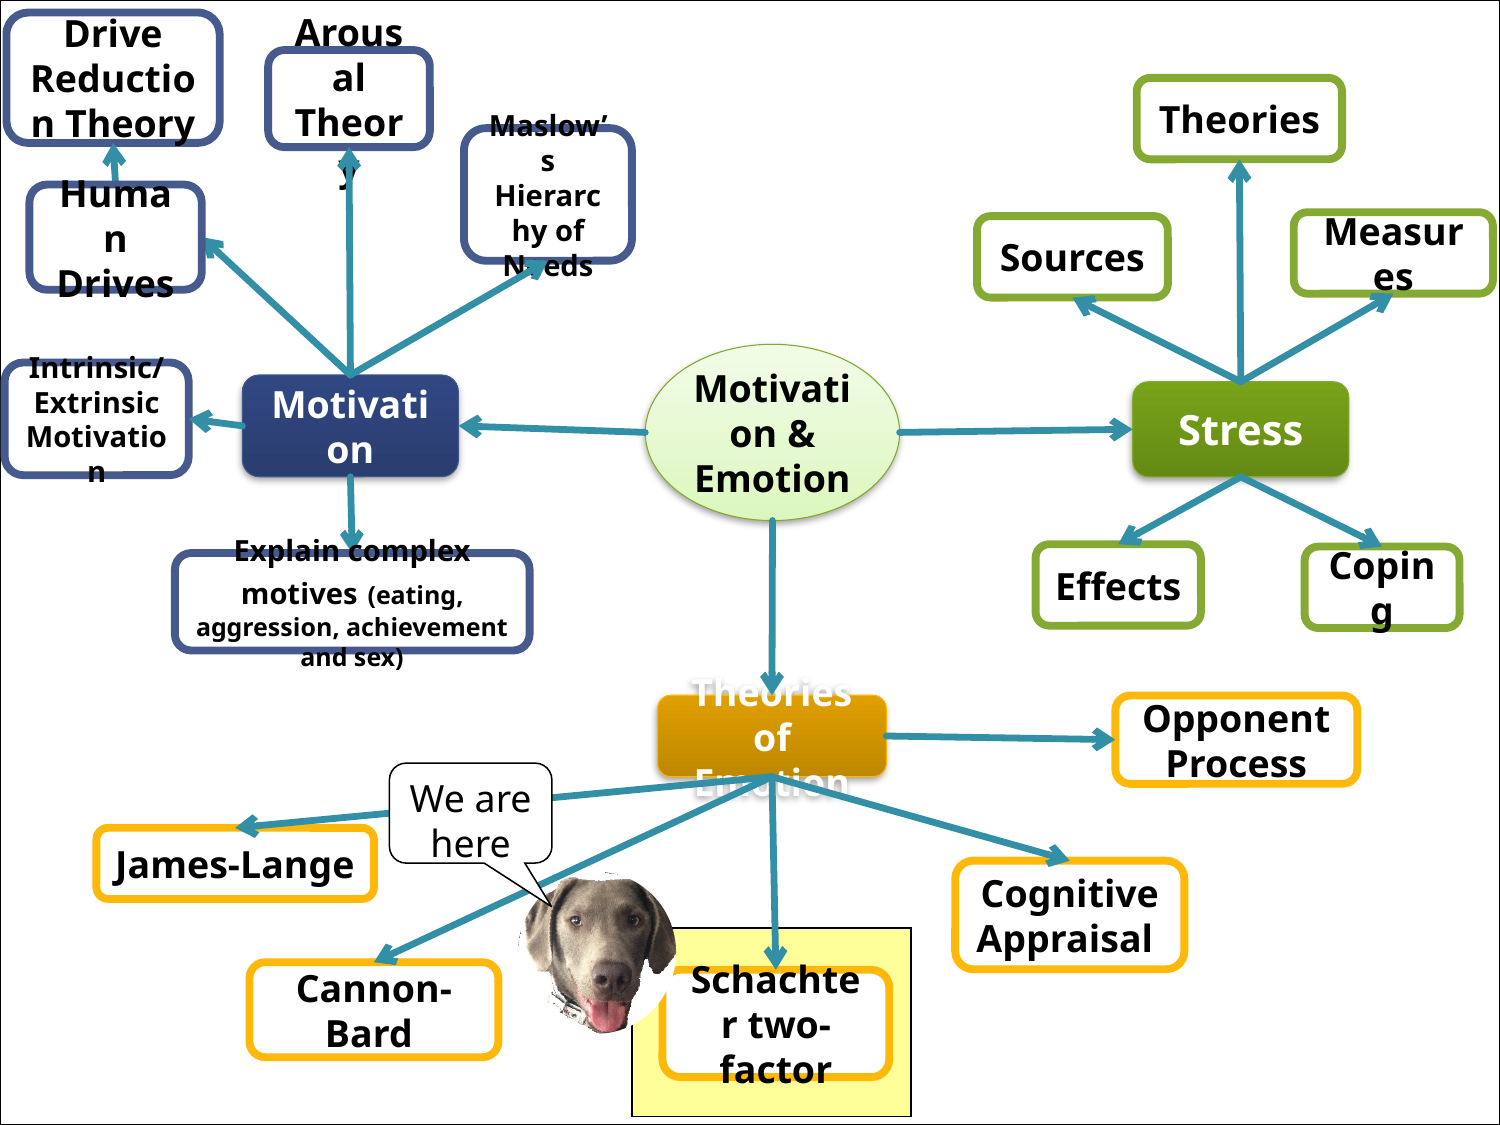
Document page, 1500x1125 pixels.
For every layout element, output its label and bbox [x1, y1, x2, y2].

text_box [4, 12, 1493, 1078]
text_box [632, 1087, 911, 1117]
text_box [458, 425, 646, 433]
picture [517, 871, 677, 1034]
text_box [0, 0, 1500, 1125]
